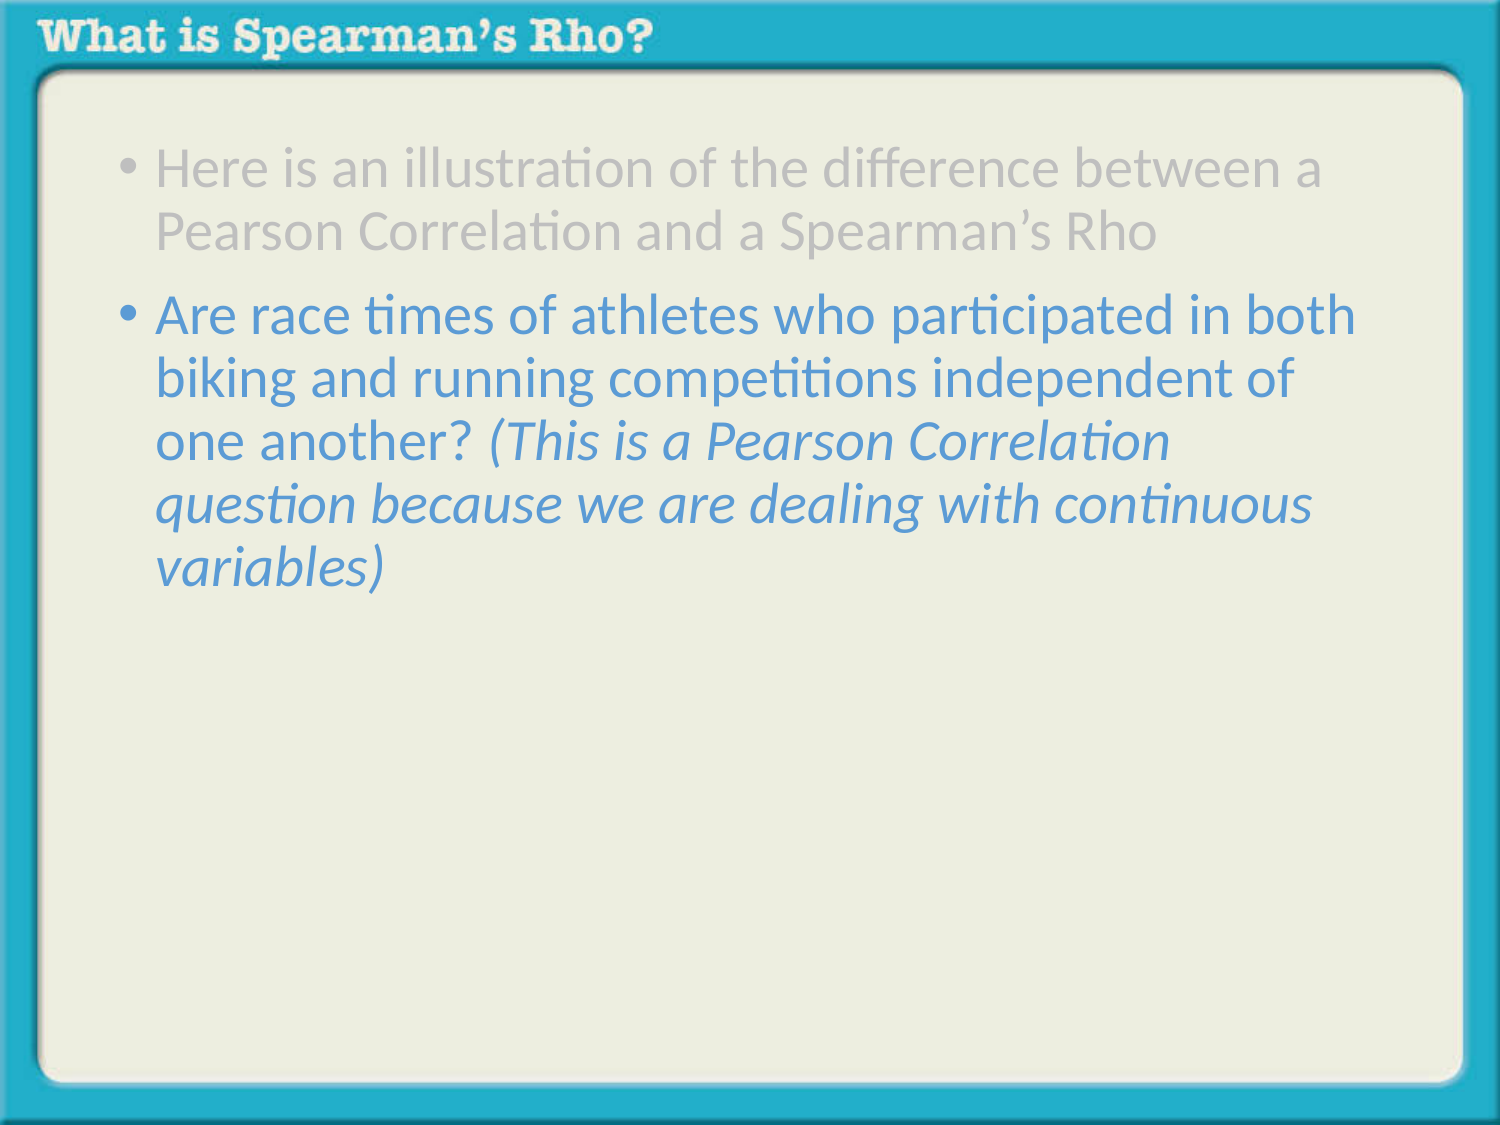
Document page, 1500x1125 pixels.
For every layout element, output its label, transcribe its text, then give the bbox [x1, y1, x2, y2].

list Here is an illustration of the difference between a Pearson Correlation and a Spearman’s Rho Are race times of athletes who participated in both biking and running competitions independent of one another? (This is a Pearson Correlation question because we are dealing with continuous variables) [103, 130, 1397, 809]
picture [0, 0, 1500, 1125]
